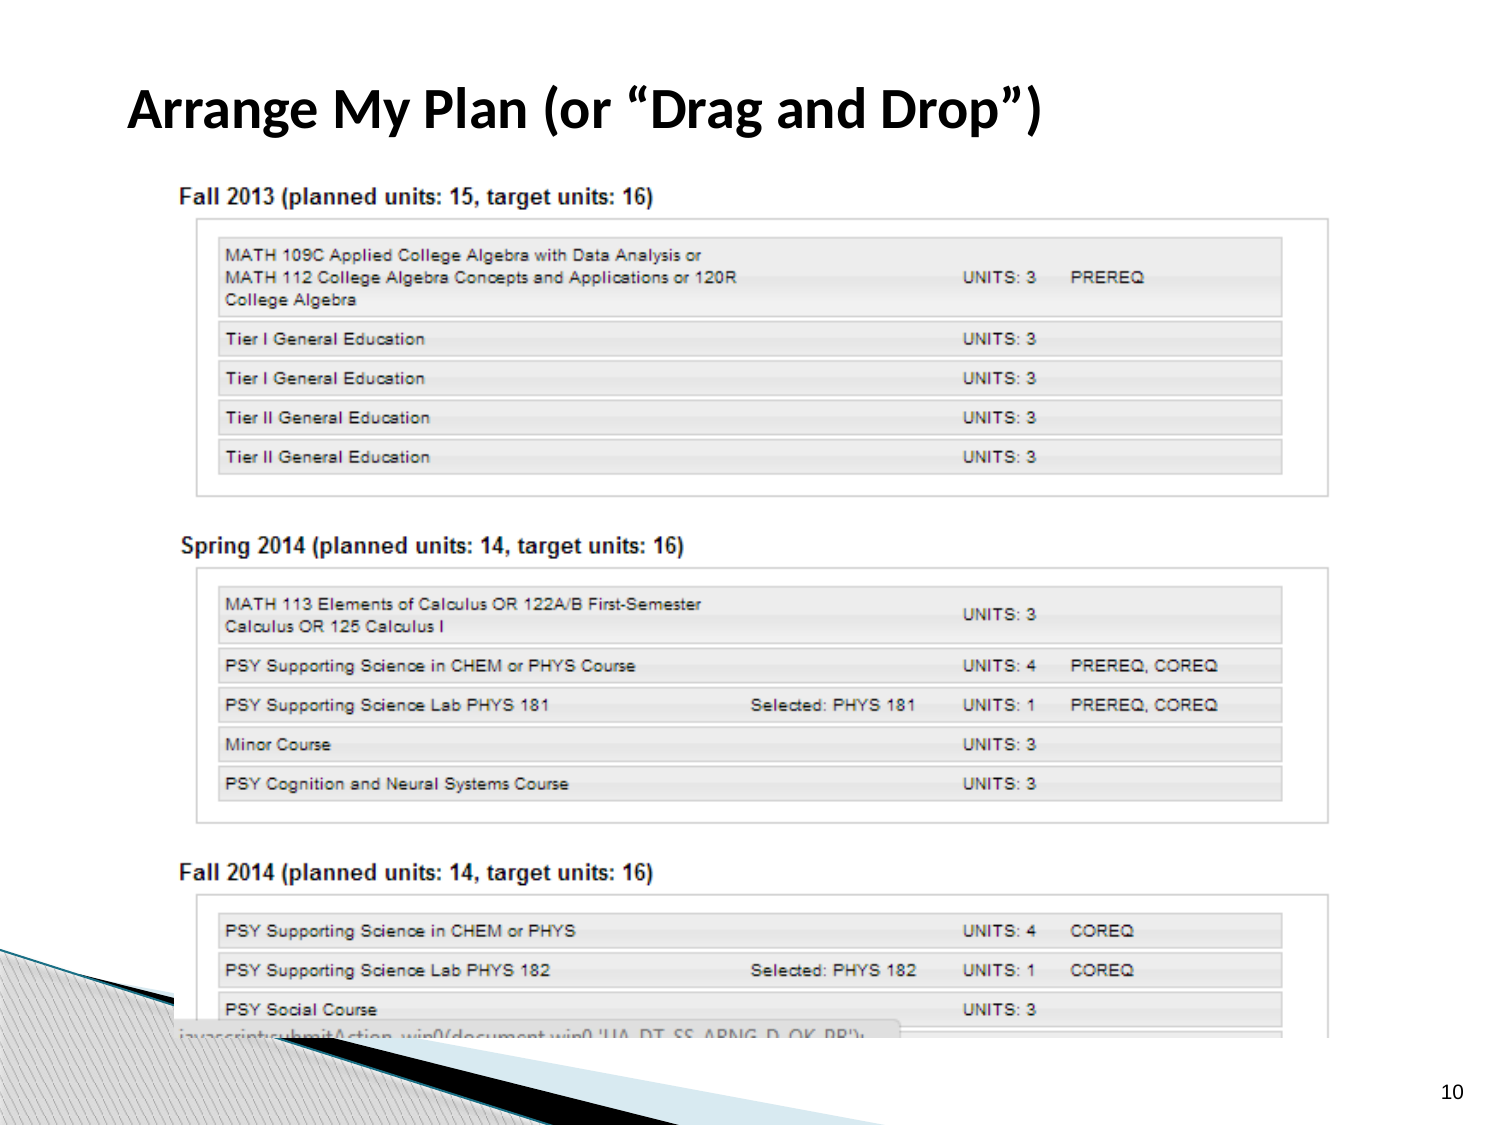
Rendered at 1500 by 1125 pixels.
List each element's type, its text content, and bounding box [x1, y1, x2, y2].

picture [174, 162, 1360, 1038]
slide_number 10 [1418, 1051, 1479, 1112]
text_box Arrange My Plan (or “Drag and Drop”) [112, 62, 1363, 148]
